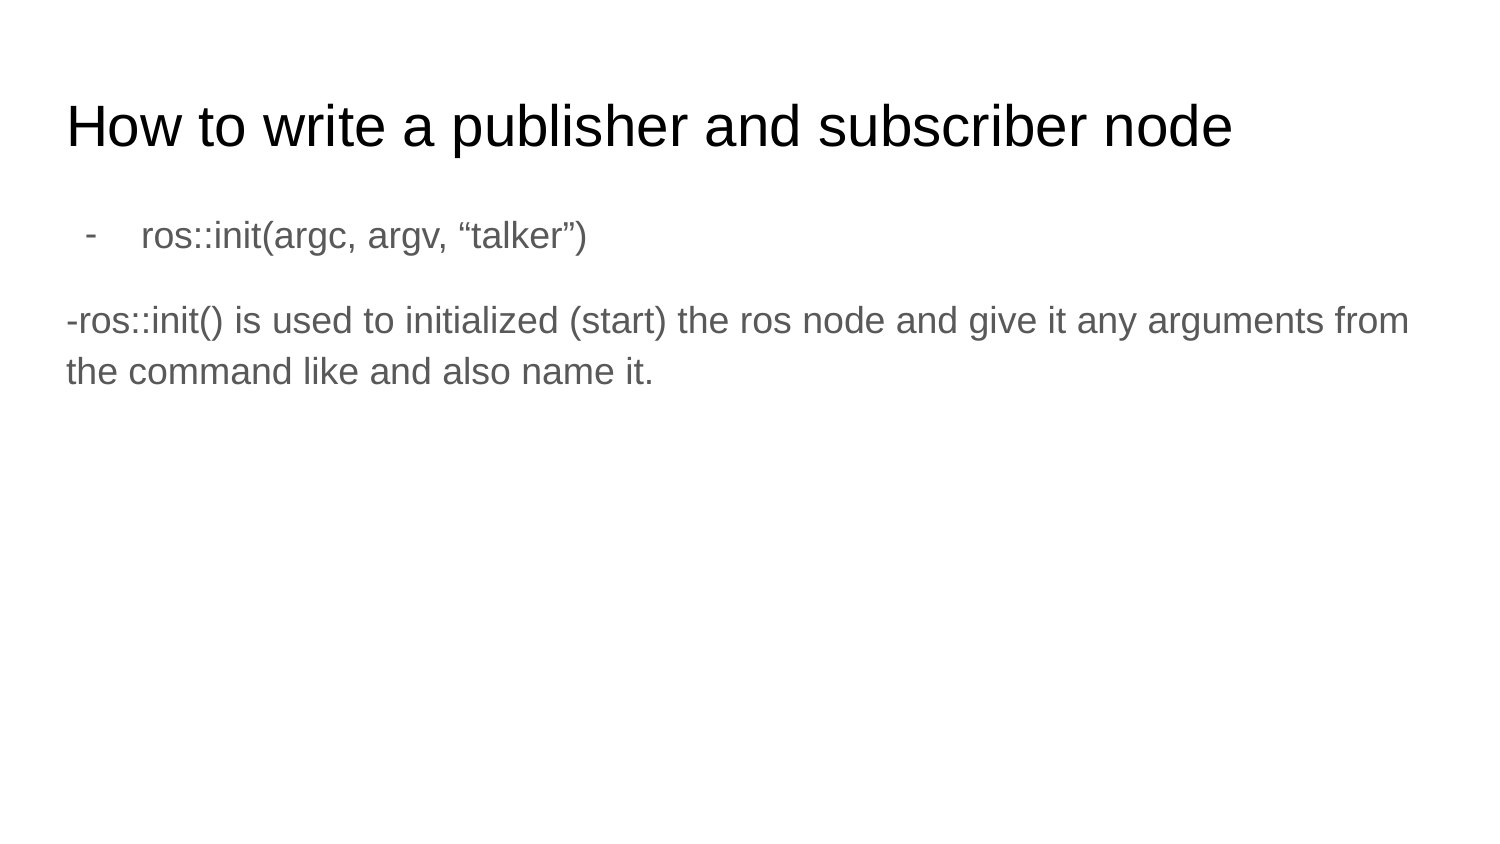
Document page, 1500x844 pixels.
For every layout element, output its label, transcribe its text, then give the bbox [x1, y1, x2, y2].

list ros::init(argc, argv, “talker”) -ros::init() is used to initialized (start) the ros node and give it any arguments from the command like and also name it. [51, 189, 1449, 750]
title How to write a publisher and subscriber node [51, 72, 1449, 167]
